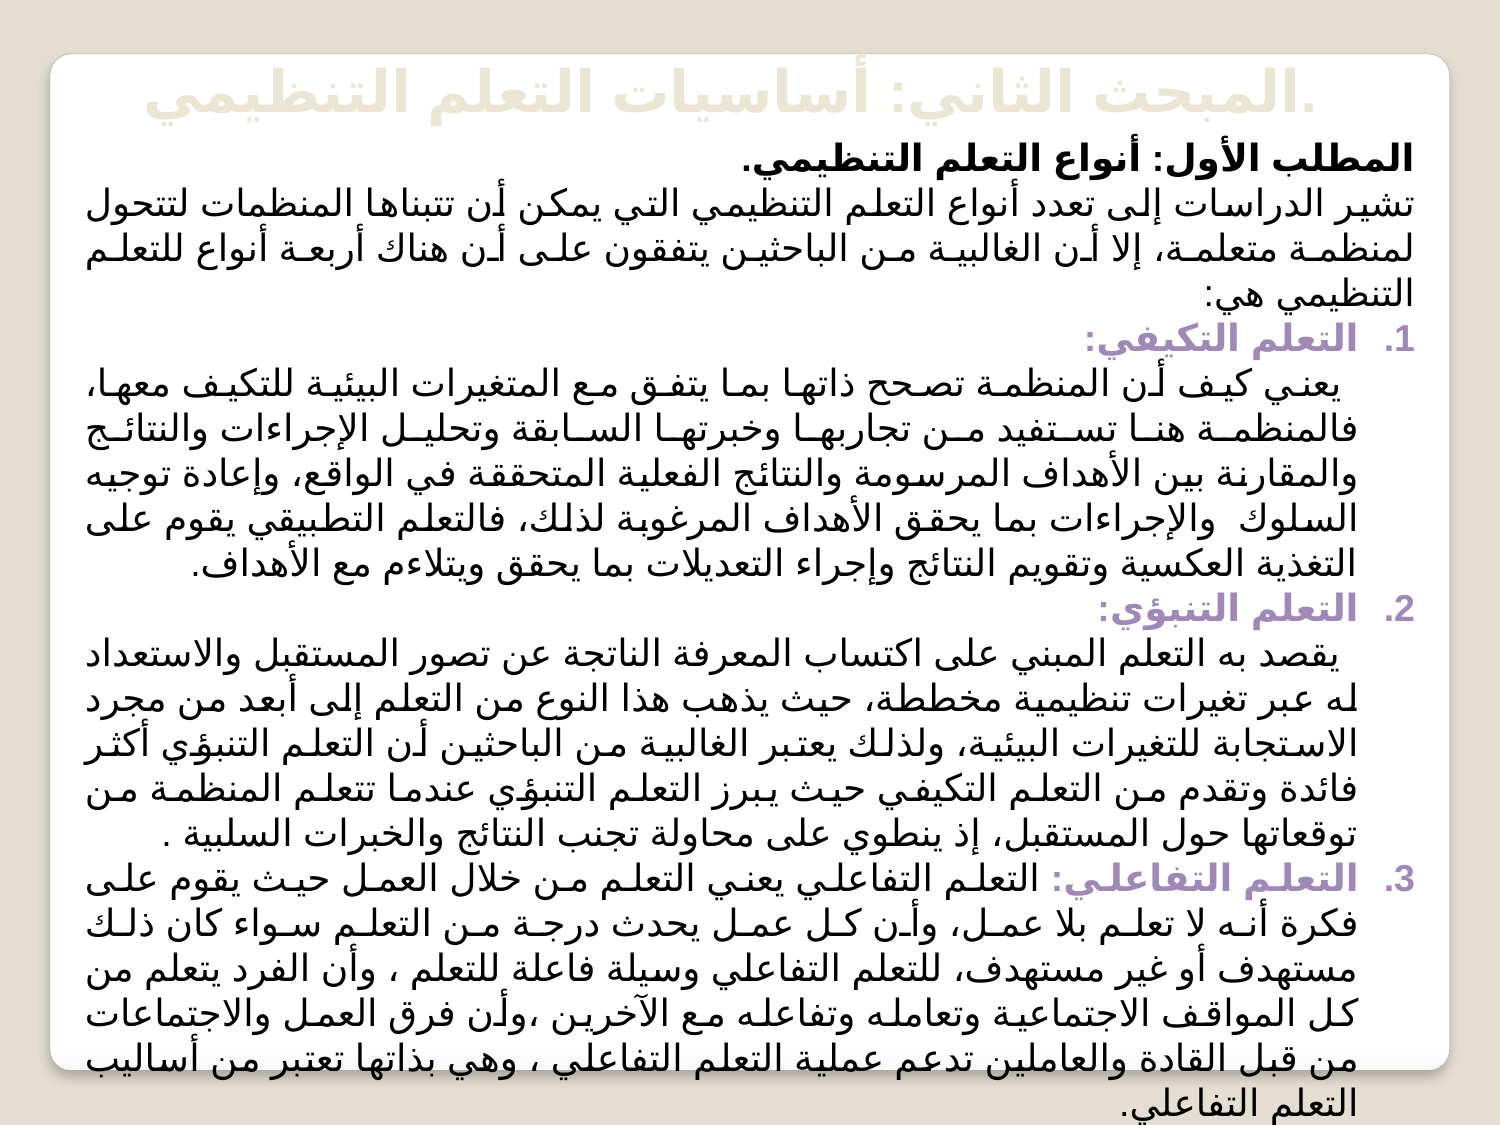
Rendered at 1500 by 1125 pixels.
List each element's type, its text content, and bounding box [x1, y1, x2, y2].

text_box المطلب الأول: أنواع التعلم التنظيمي. تشير الدراسات إلى تعدد أنواع التعلم التنظيمي التي يمكن أن تتبناها المنظمات لتتحول لمنظمة متعلمة، إلا أن الغالبية من الباحثين يتفقون على أن هناك أربعة أنواع للتعلم التنظيمي هي: التعلم التكيفي: يعني كيف أن المنظمة تصحح ذاتها بما يتفق مع المتغيرات البيئية للتكيف معها، فالمنظمة هنا تستفيد من تجاربها وخبرتها السابقة وتحليل الإجراءات والنتائج والمقارنة بين الأهداف المرسومة والنتائج الفعلية المتحققة في الواقع، وإعادة توجيه السلوك والإجراءات بما يحقق الأهداف المرغوبة لذلك، فالتعلم التطبيقي يقوم على التغذية العكسية وتقويم النتائج وإجراء التعديلات بما يحقق ويتلاءم مع الأهداف. التعلم التنبؤي: يقصد به التعلم المبني على اكتساب المعرفة الناتجة عن تصور المستقبل والاستعداد له عبر تغيرات تنظيمية مخططة، حيث يذهب هذا النوع من التعلم إلى أبعد من مجرد الاستجابة للتغيرات البيئية، ولذلك يعتبر الغالبية من الباحثين أن التعلم التنبؤي أكثر فائدة وتقدم من التعلم التكيفي حيث يبرز التعلم التنبؤي عندما تتعلم المنظمة من توقعاتها حول المستقبل، إذ ينطوي على محاولة تجنب النتائج والخبرات السلبية . التعلم التفاعلي: التعلم التفاعلي يعني التعلم من خلال العمل حيث يقوم على فكرة أنه لا تعلم بلا عمل، وأن كل عمل يحدث درجة من التعلم سواء كان ذلك مستهدف أو غير مستهدف، للتعلم التفاعلي وسيلة فاعلة للتعلم ، وأن الفرد يتعلم من كل المواقف الاجتماعية وتعامله وتفاعله مع الآخرين ،وأن فرق العمل والاجتماعات من قبل القادة والعاملين تدعم عملية التعلم التفاعلي ، وهي بذاتها تعتبر من أساليب التعلم التفاعلي. التعلم الجمعي: هو التعلم الذي يتطلب عددا من القدرات مثل حل المشكلات والتجريب بمداخل جديدة والتعلم من خلال الممارسة الجيدة، وتحويل المعرفة بكفاءة عبر المنظمة وهذا يؤدي لزيادة اكتشاف واستغلال التعلم. [70, 81, 1430, 1125]
text_box المبحث الثاني: أساسيات التعلم التنظيمي. [128, 46, 1348, 132]
